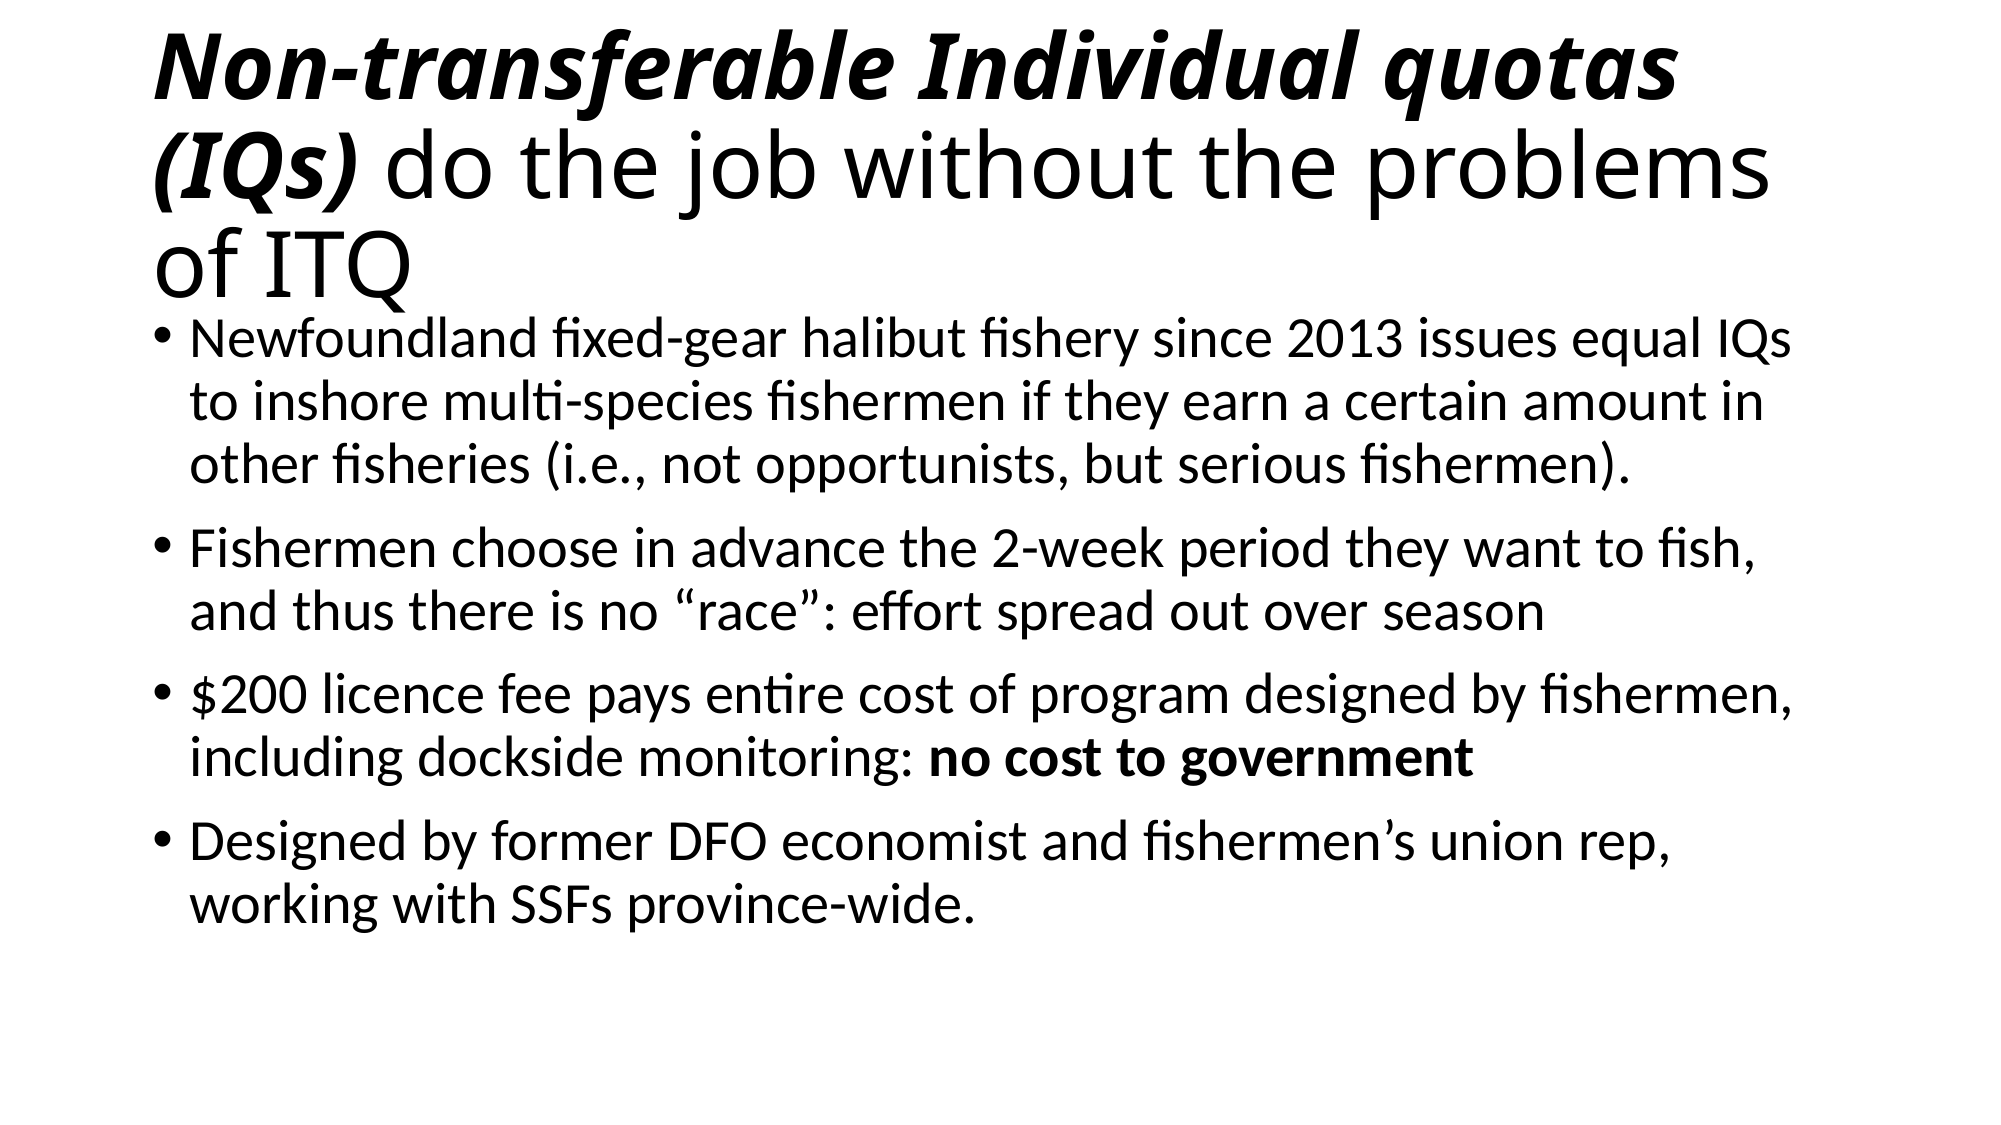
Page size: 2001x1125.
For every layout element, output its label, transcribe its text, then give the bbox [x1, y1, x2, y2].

list Newfoundland fixed-gear halibut fishery since 2013 issues equal IQs to inshore multi-species fishermen if they earn a certain amount in other fisheries (i.e., not opportunists, but serious fishermen). Fishermen choose in advance the 2-week period they want to fish, and thus there is no “race”: effort spread out over season $200 licence fee pays entire cost of program designed by fishermen, including dockside monitoring: no cost to government Designed by former DFO economist and fishermen’s union rep, working with SSFs province-wide. [137, 299, 1863, 1014]
title Non-transferable Individual quotas (IQs) do the job without the problems of ITQ [137, 59, 1863, 278]
